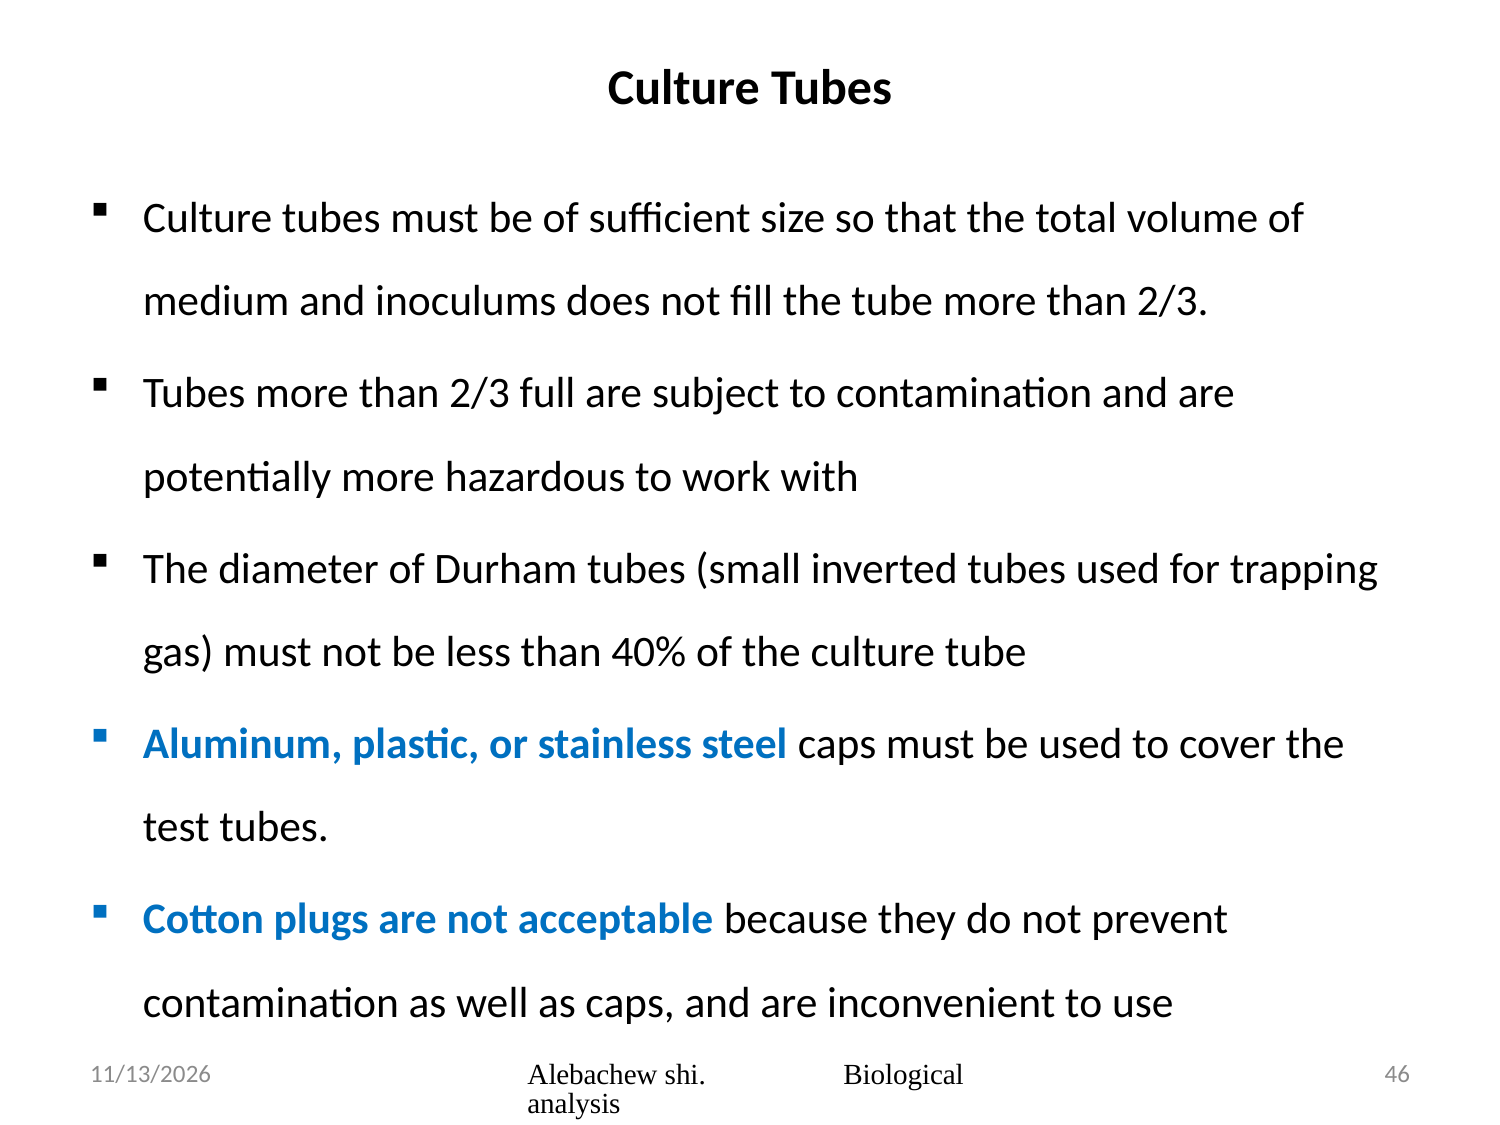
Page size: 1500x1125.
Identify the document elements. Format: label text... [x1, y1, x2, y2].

slide_number 46 [1074, 1042, 1425, 1103]
list Culture tubes must be of sufficient size so that the total volume of medium and inoculums does not fill the tube more than 2/3. Tubes more than 2/3 full are subject to contamination and are potentially more hazardous to work with The diameter of Durham tubes (small inverted tubes used for trapping gas) must not be less than 40% of the culture tube Aluminum, plastic, or stainless steel caps must be used to cover the test tubes. Cotton plugs are not acceptable because they do not prevent contamination as well as caps, and are inconvenient to use [75, 149, 1425, 1038]
footer Alebachew shi. Biological analysis [512, 1042, 988, 1103]
title Culture Tubes [75, 45, 1425, 125]
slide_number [75, 1042, 425, 1103]
